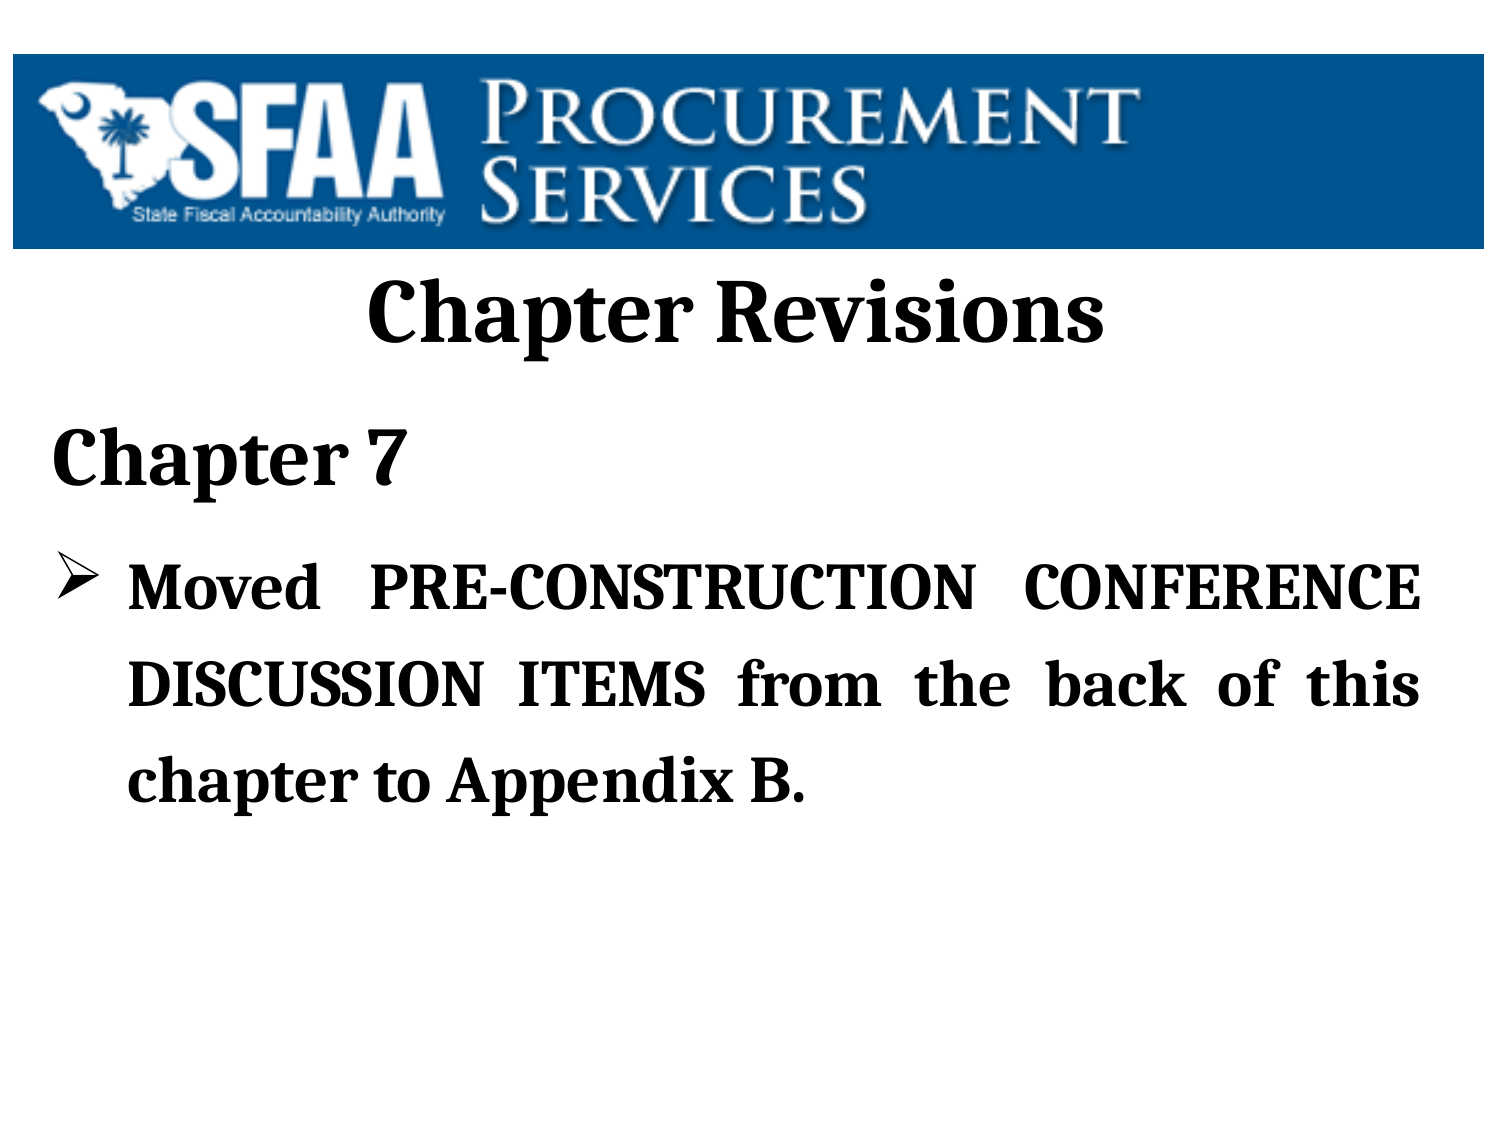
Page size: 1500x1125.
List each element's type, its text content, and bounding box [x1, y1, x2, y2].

subtitle Chapter 7 Moved PRE-CONSTRUCTION CONFERENCE DISCUSSION ITEMS from the back of this chapter to Appendix B. [37, 375, 1438, 1075]
title Chapter Revisions [99, 249, 1375, 363]
